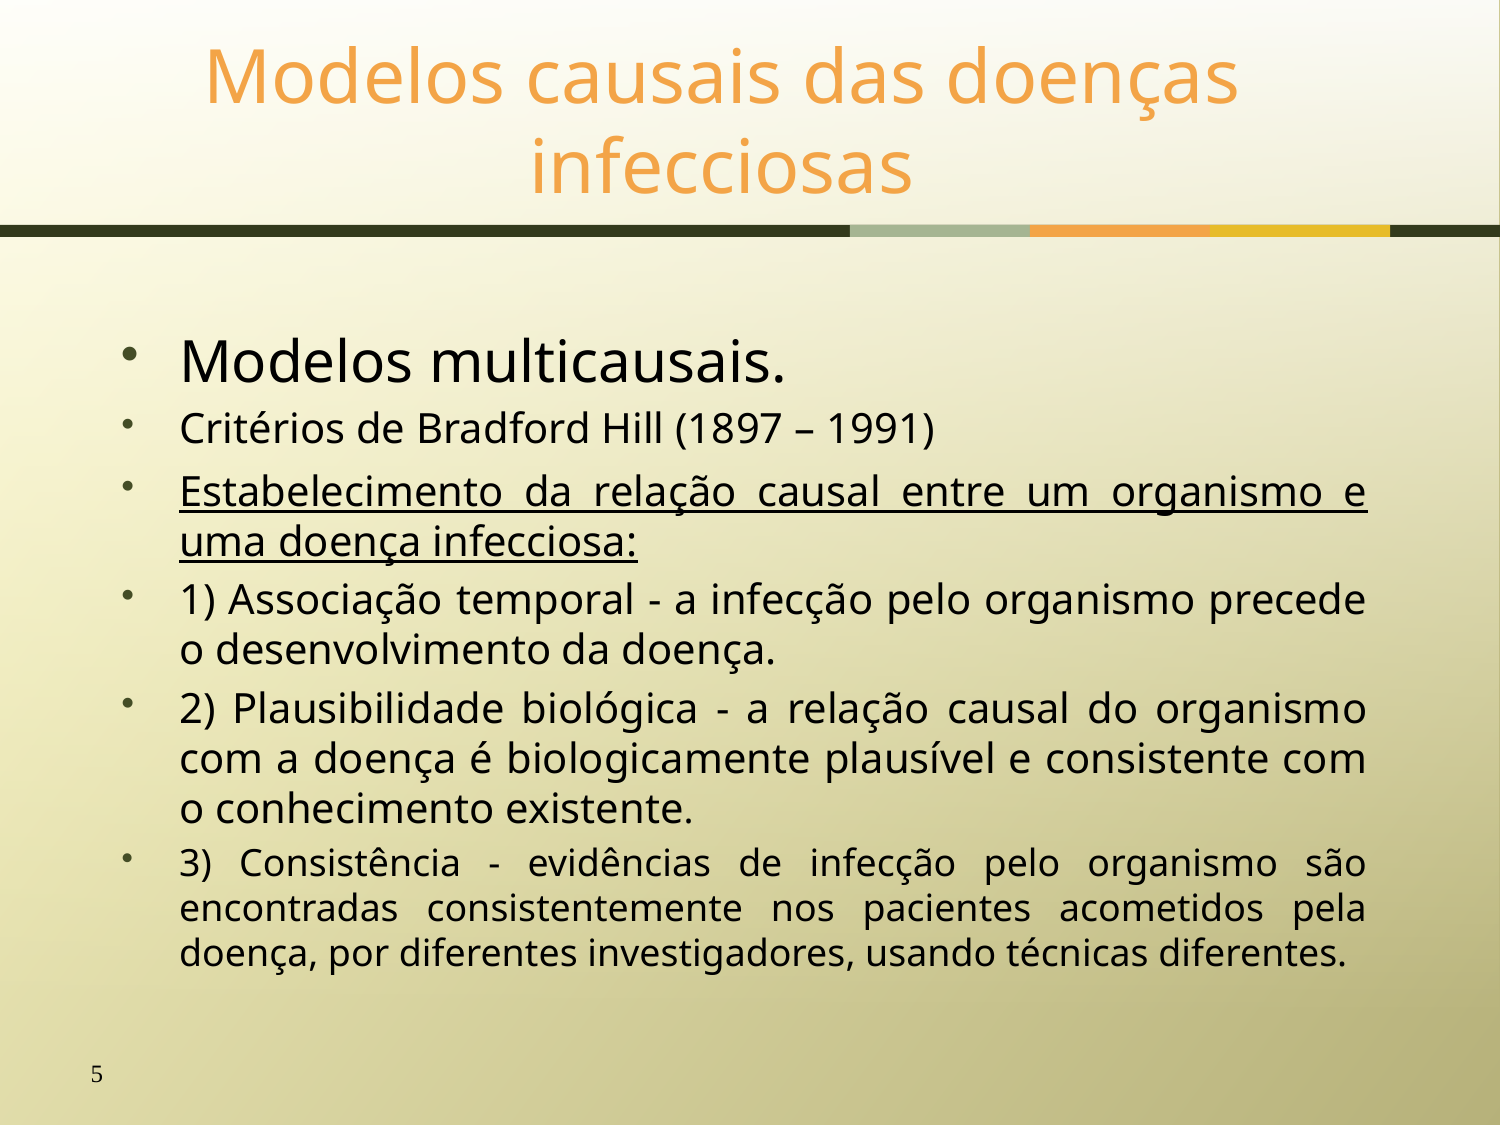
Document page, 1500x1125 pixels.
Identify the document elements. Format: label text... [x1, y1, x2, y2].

list Modelos multicausais. Critérios de Bradford Hill (1897 – 1991) Estabelecimento da relação causal entre um organismo e uma doença infecciosa: 1) Associação temporal - a infecção pelo organismo precede o desenvolvimento da doença. 2) Plausibilidade biológica - a relação causal do organismo com a doença é biologicamente plausível e consistente com o conhecimento existente. 3) Consistência - evidências de infecção pelo organismo são encontradas consistentemente nos pacientes acometidos pela doença, por diferentes investigadores, usando técnicas diferentes. [107, 316, 1384, 1027]
slide_number 5 [75, 1042, 426, 1103]
title Modelos causais das doenças infecciosas [46, 24, 1397, 213]
